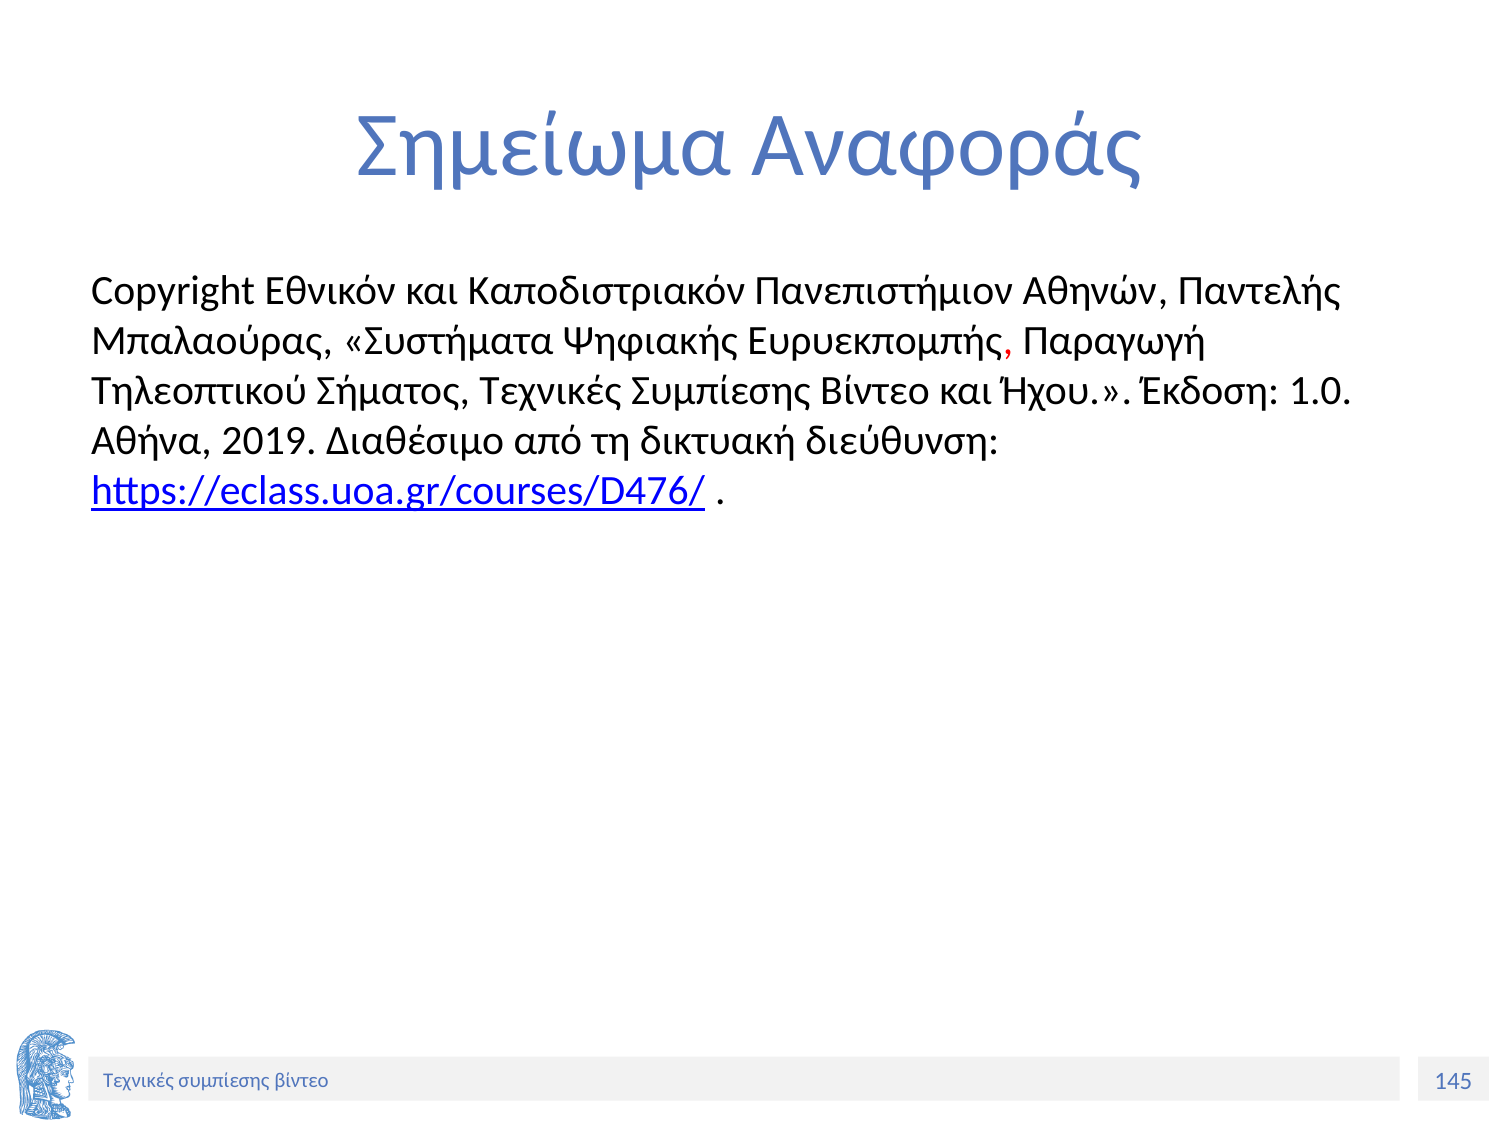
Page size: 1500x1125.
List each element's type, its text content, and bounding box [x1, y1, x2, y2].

picture [9, 1026, 81, 1120]
list Copyright Εθνικόν και Καποδιστριακόν Πανεπιστήμιον Αθηνών, Παντελής Μπαλαούρας, «Συστήματα Ψηφιακής Ευρυεκπομπής, Παραγωγή Τηλεοπτικού Σήματος, Τεχνικές Συμπίεσης Βίντεο και Ήχου.». Έκδοση: 1.0. Αθήνα, 2019. Διαθέσιμο από τη δικτυακή διεύθυνση: https://eclass.uoa.gr/courses/D476/ . [76, 255, 1427, 998]
title Σημείωμα Αναφοράς [75, 45, 1425, 233]
